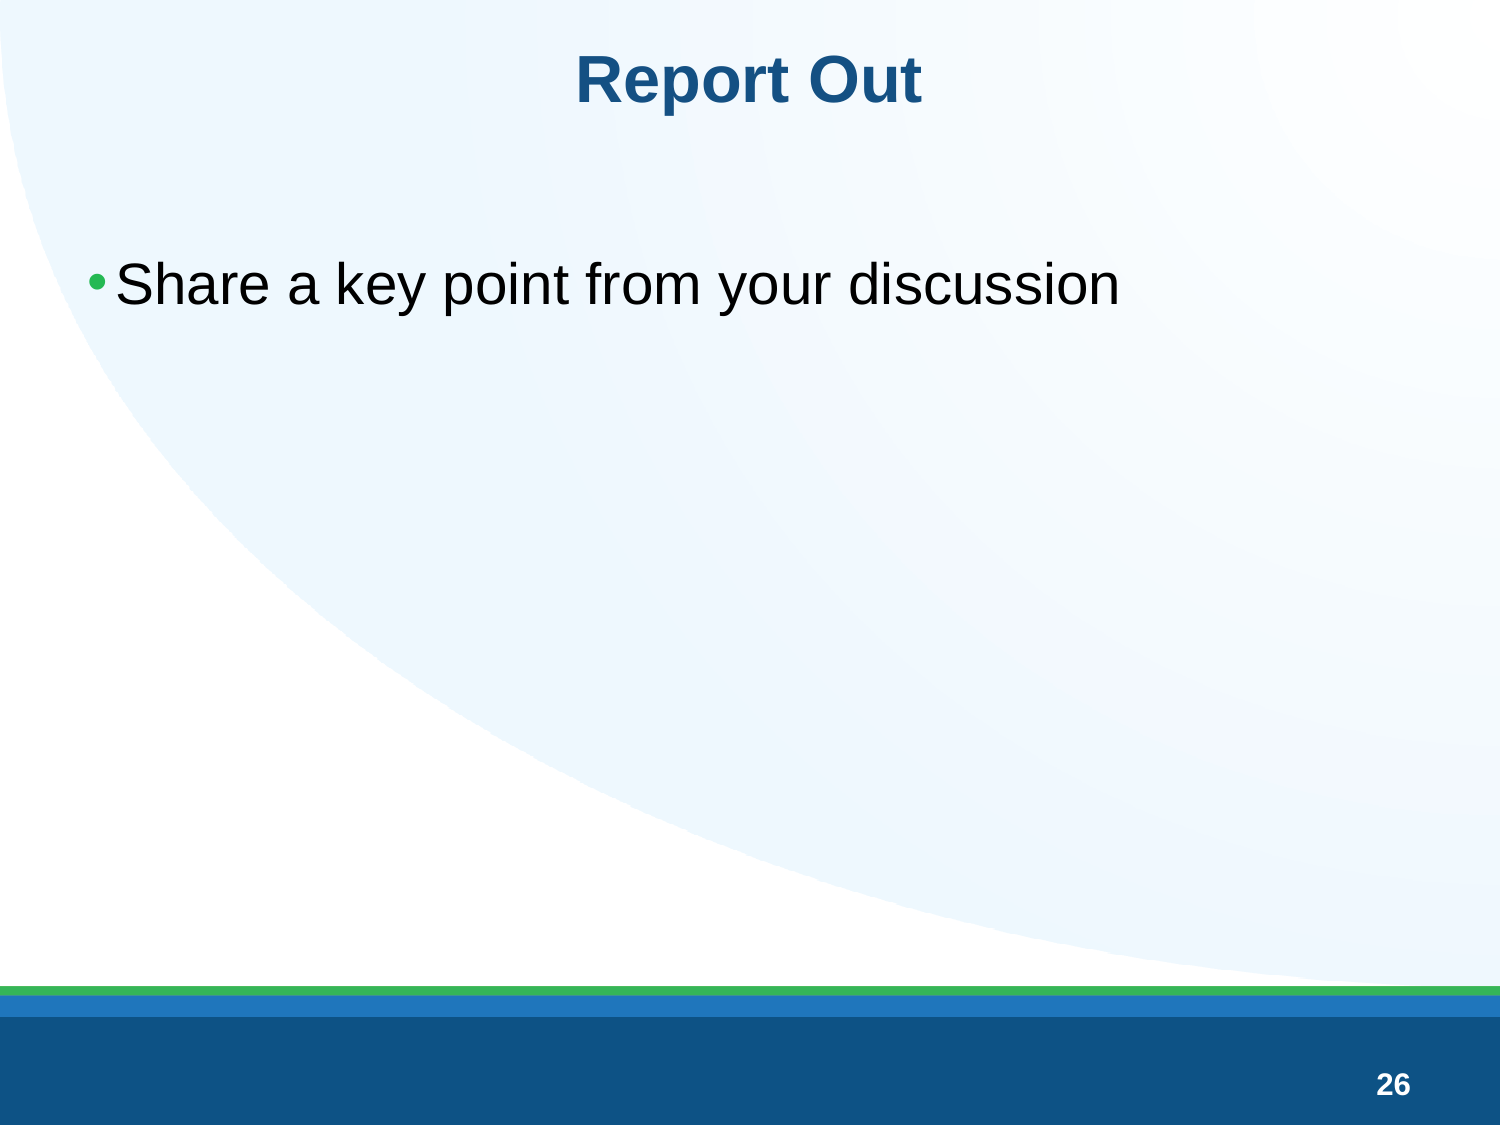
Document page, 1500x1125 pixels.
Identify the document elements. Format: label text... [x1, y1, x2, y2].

title Report Out [72, 37, 1427, 188]
slide_number 26 [1274, 1041, 1427, 1125]
list Share a key point from your discussion [72, 224, 1427, 897]
picture [0, 0, 1500, 1125]
